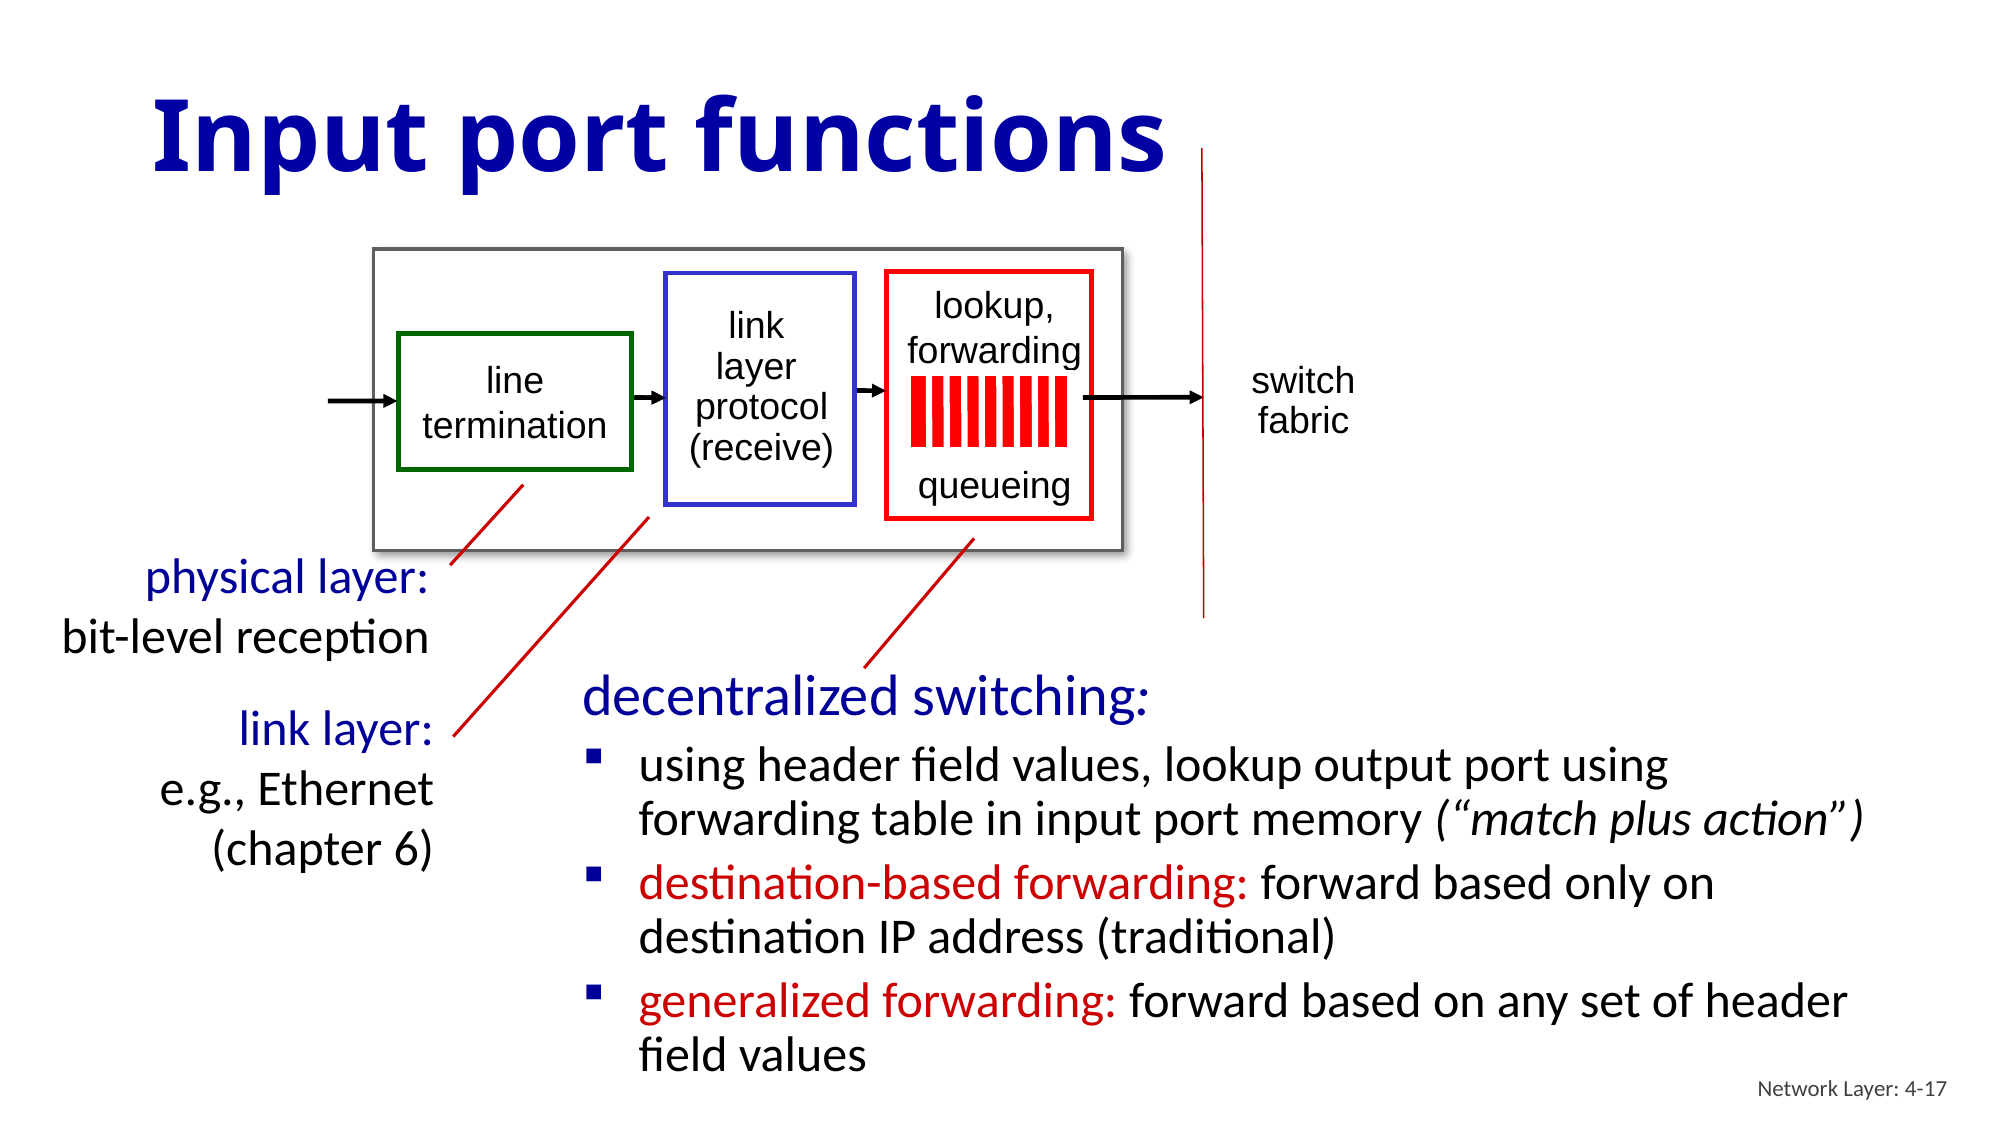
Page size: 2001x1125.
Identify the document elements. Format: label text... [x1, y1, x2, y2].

text_box [857, 384, 887, 397]
text_box lookup, forwarding queueing [892, 273, 1097, 514]
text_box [142, 272, 855, 885]
text_box decentralized switching: using header field values, lookup output port using forwarding table in input port memory (“match plus action”) destination-based forwarding: forward based only on destination IP address (traditional) generalized forwarding: forward based on any set of header field values [567, 657, 1911, 1096]
text_box switch fabric [1216, 333, 1391, 470]
text_box [855, 391, 1123, 551]
title Input port functions [137, 65, 1863, 213]
text_box [373, 249, 1123, 397]
text_box [886, 271, 1092, 519]
slide_number Network Layer: 4-17 [1512, 1056, 1963, 1117]
text_box [1097, 391, 1202, 404]
text_box physical layer: bit-level reception [46, 535, 142, 671]
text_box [907, 373, 1071, 450]
